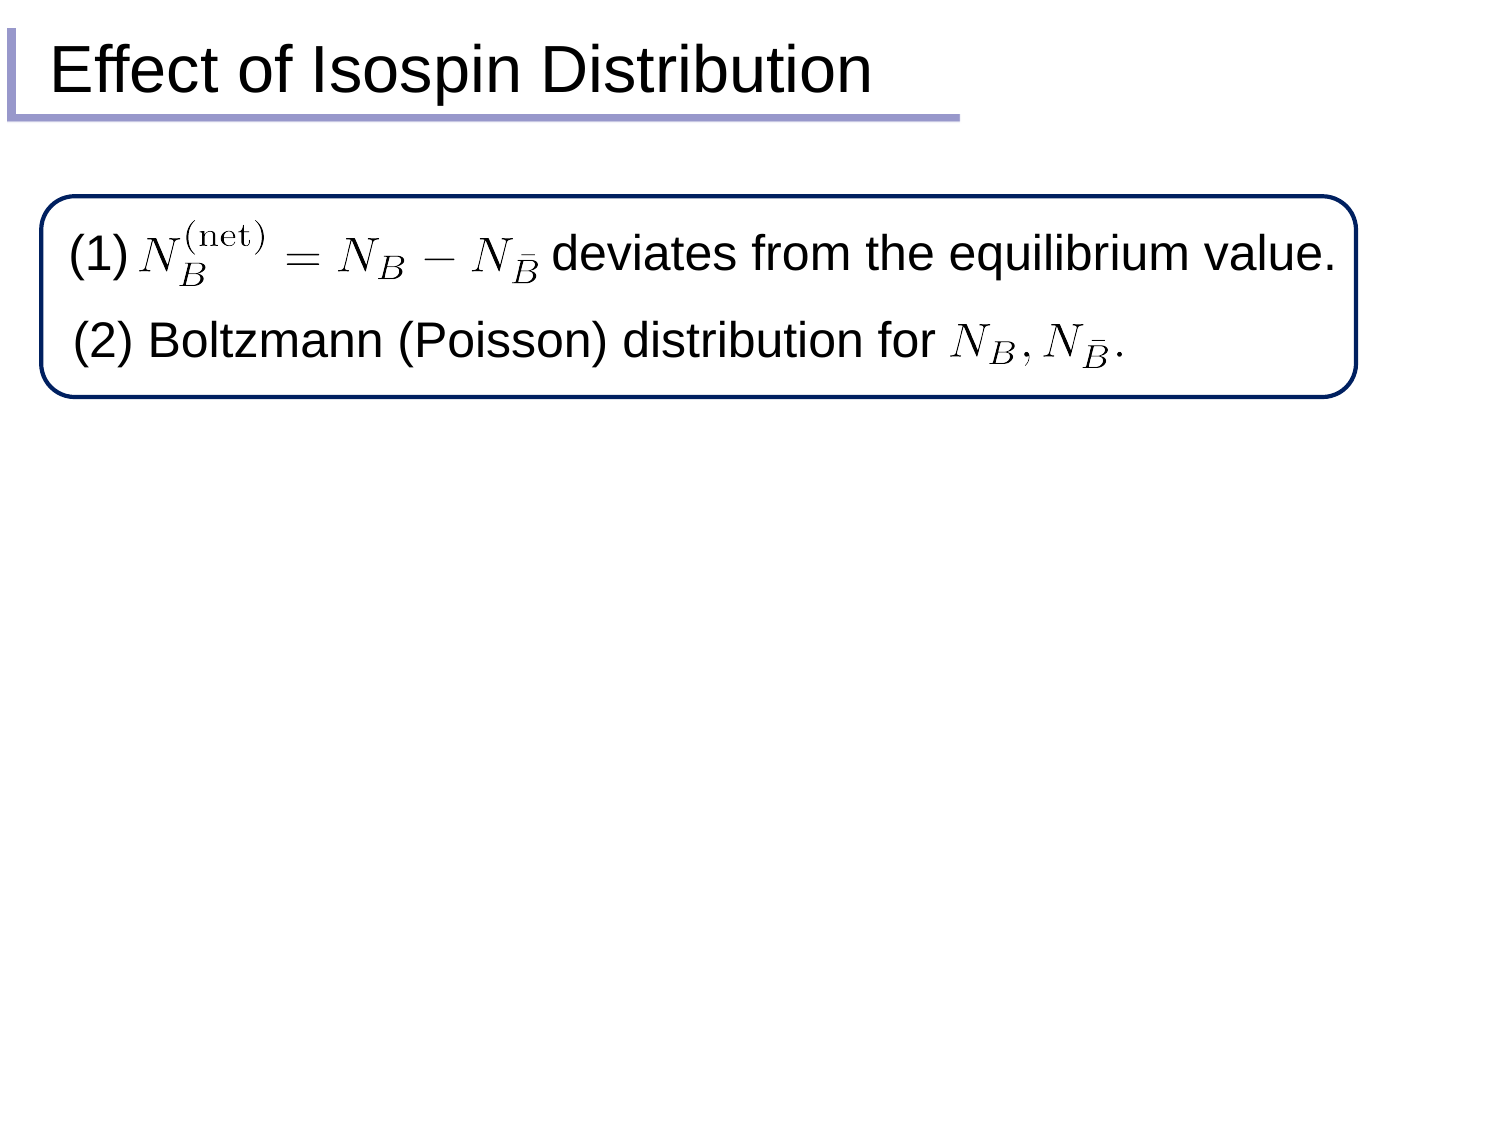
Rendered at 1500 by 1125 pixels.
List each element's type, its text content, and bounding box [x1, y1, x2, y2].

text_box [39, 194, 1359, 400]
title Effect of Isospin Distribution [15, 17, 970, 115]
picture [950, 323, 1122, 369]
picture [138, 219, 538, 287]
